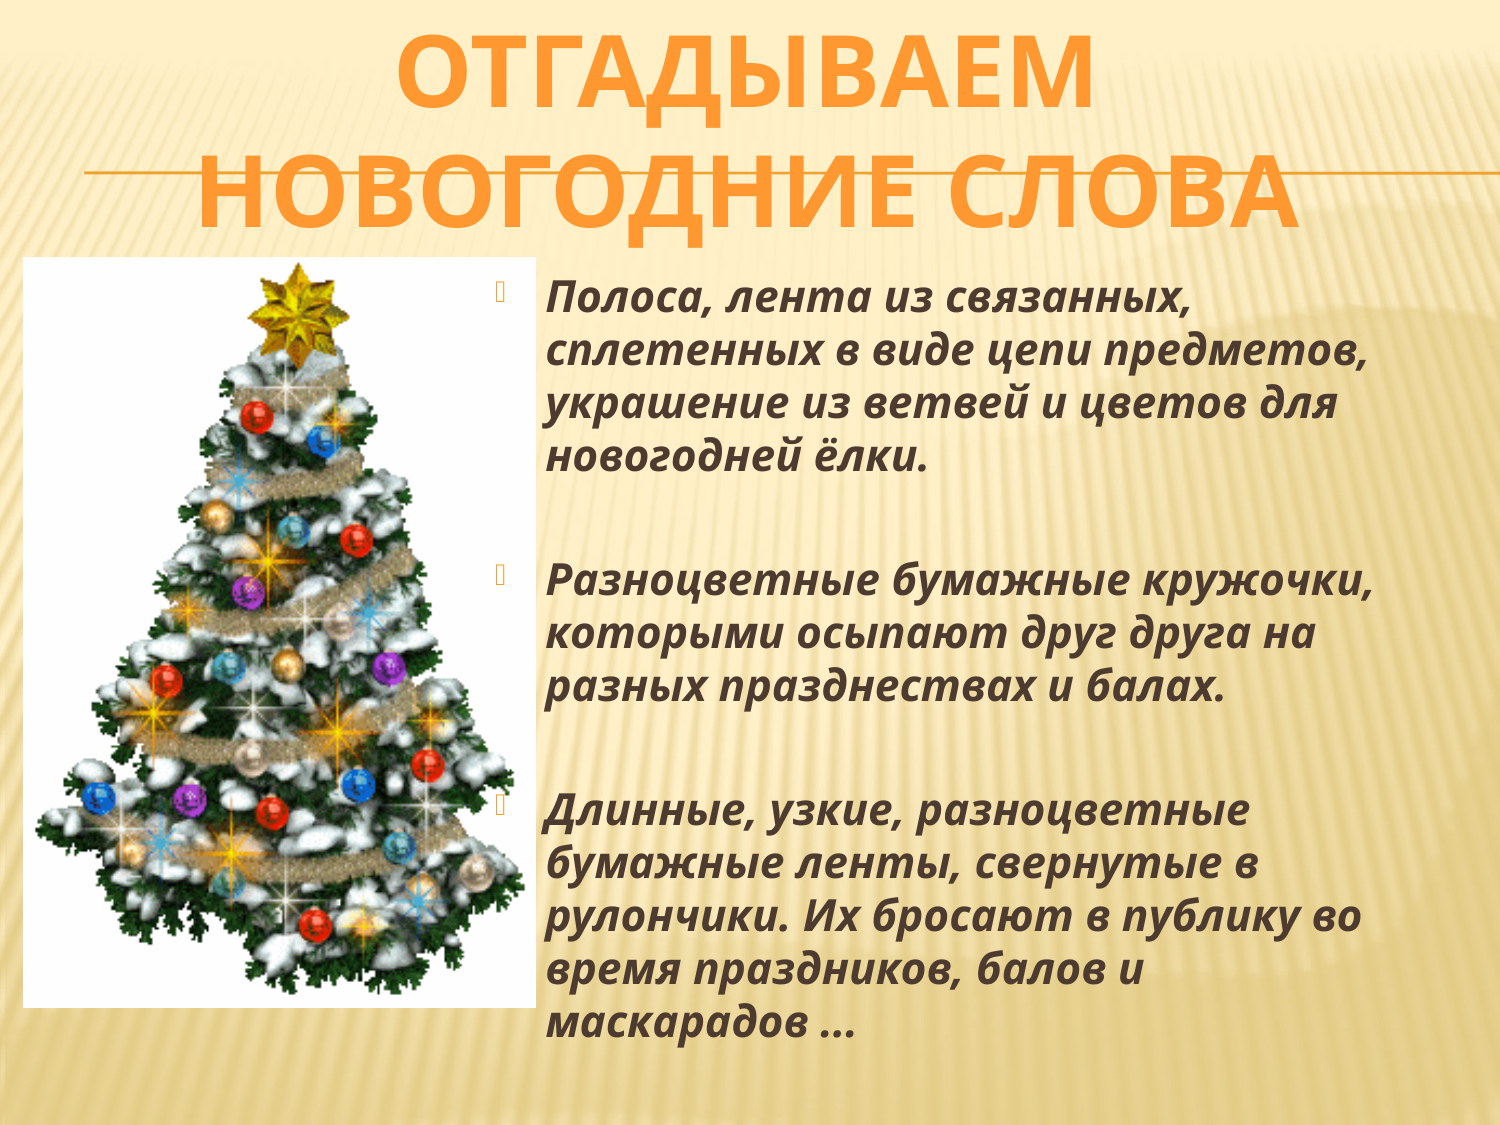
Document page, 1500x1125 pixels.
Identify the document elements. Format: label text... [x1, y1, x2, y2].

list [26, 259, 535, 1008]
list Полоса, лента из связанных, сплетенных в виде цепи предметов, украшение из ветвей и цветов для новогодней ёлки. Разноцветные бумажные кружочки, которыми осыпают друг друга на разных празднествах и балах. Длинные, узкие, разноцветные бумажные ленты, свернутые в рулончики. Их бросают в публику во время праздников, балов и маскарадов ... [480, 199, 1475, 1055]
text_box Отгадываем новогодние слова [23, 0, 1471, 255]
